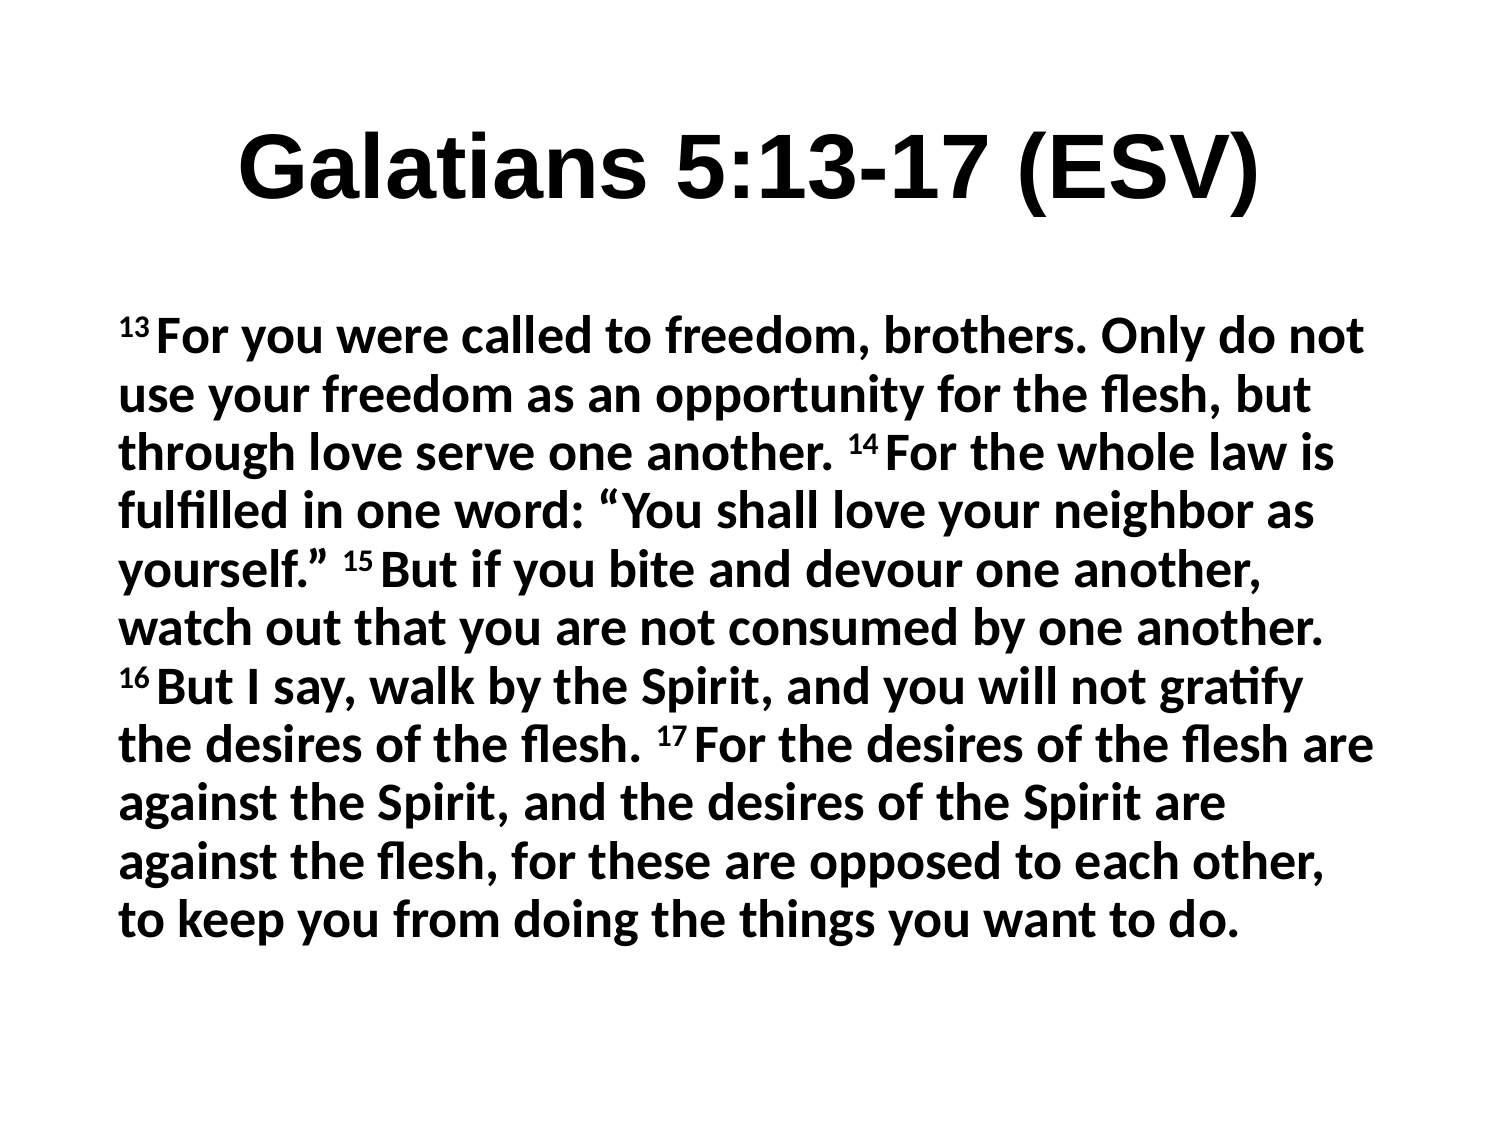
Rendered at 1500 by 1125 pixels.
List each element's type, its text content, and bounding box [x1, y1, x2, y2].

list 13 For you were called to freedom, brothers. Only do not use your freedom as an opportunity for the flesh, but through love serve one another. 14 For the whole law is fulfilled in one word: “You shall love your neighbor as yourself.” 15 But if you bite and devour one another, watch out that you are not consumed by one another. 16 But I say, walk by the Spirit, and you will not gratify the desires of the flesh. 17 For the desires of the flesh are against the Spirit, and the desires of the Spirit are against the flesh, for these are opposed to each other, to keep you from doing the things you want to do. [103, 299, 1397, 1014]
title Galatians 5:13-17 (ESV) [103, 59, 1397, 278]
